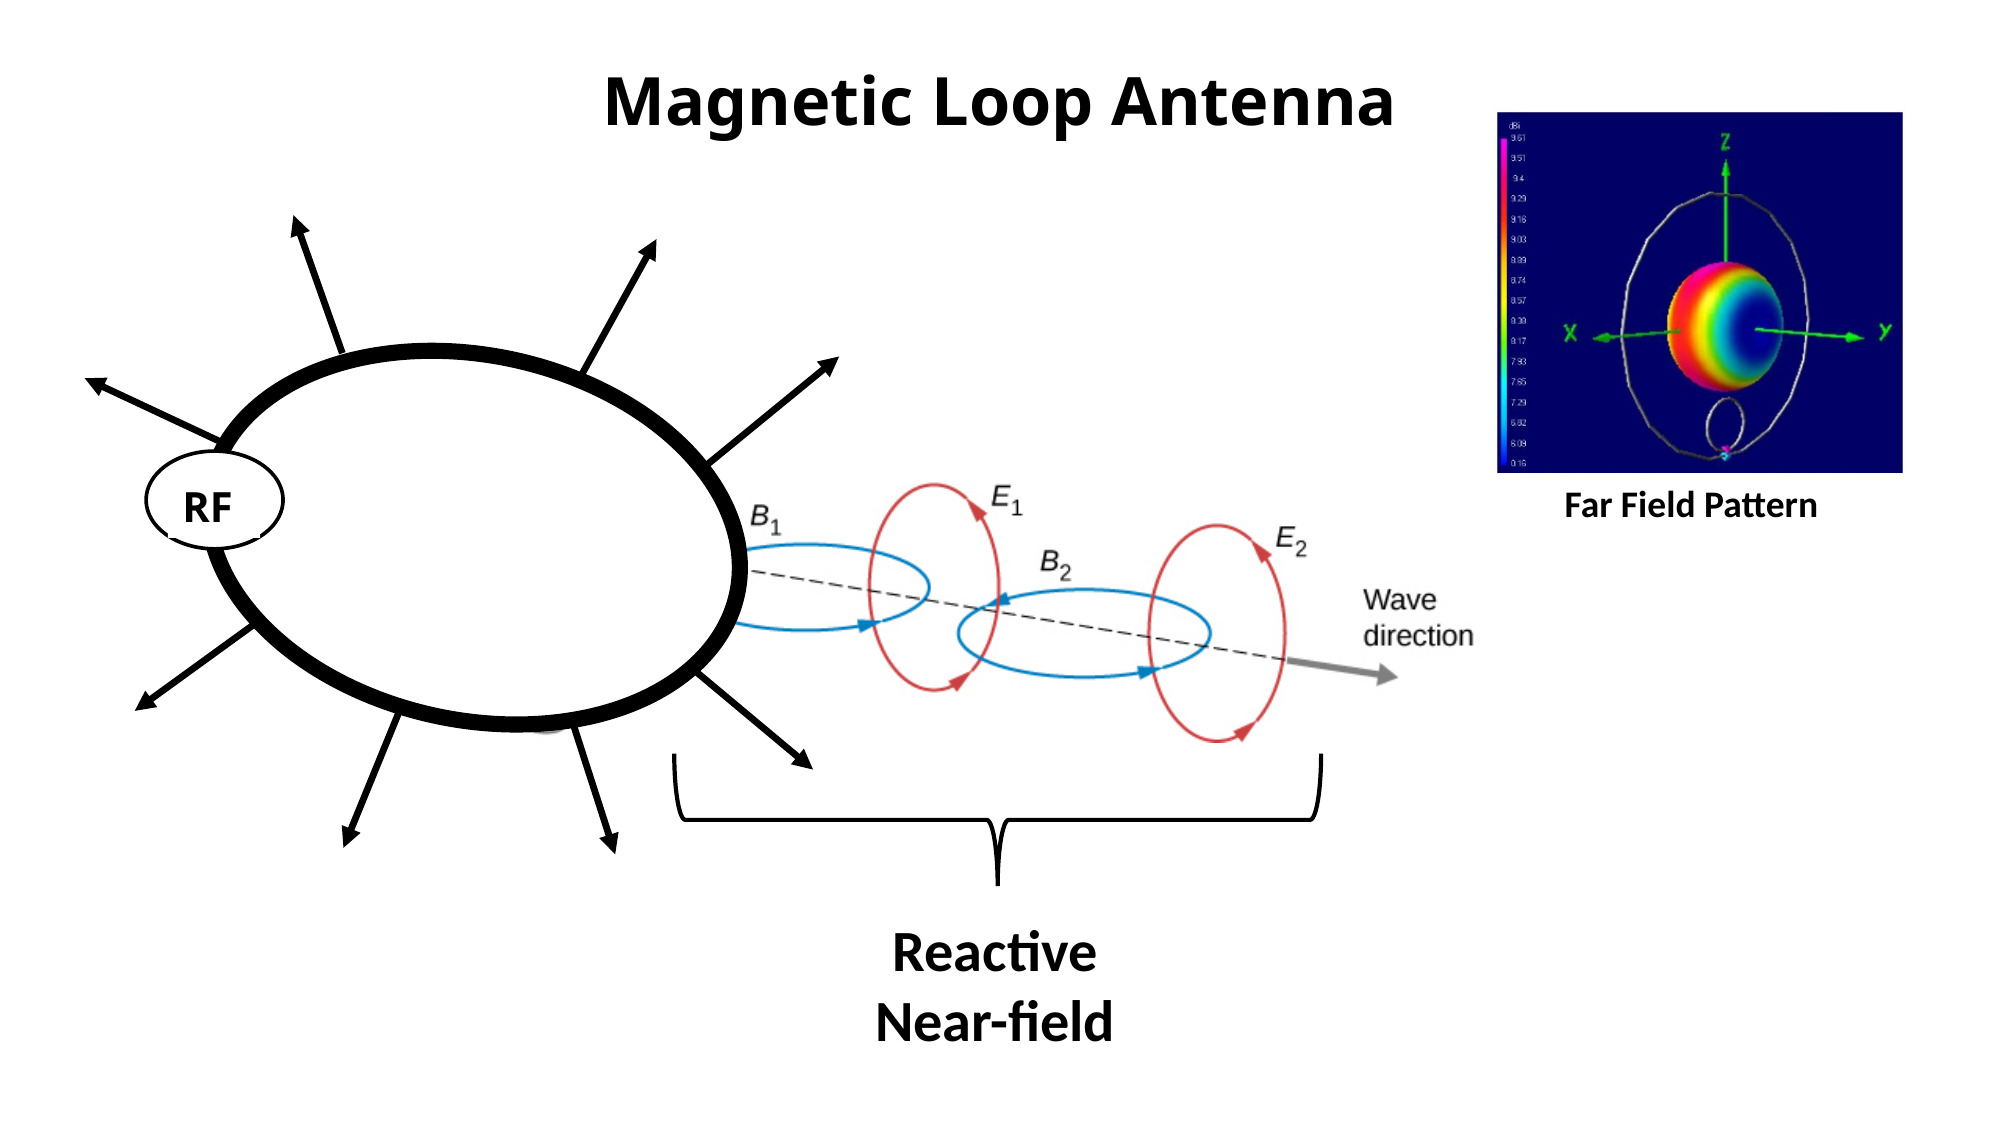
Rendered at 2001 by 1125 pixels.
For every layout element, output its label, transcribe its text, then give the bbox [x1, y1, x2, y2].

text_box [343, 704, 403, 848]
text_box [134, 624, 254, 711]
picture [423, 720, 693, 743]
picture [1492, 108, 1907, 530]
text_box Magnetic Loop Antenna [137, 59, 1863, 153]
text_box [146, 355, 744, 720]
text_box Far Field Pattern [1475, 473, 1923, 533]
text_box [572, 722, 616, 855]
text_box [673, 753, 1322, 887]
picture [744, 395, 1475, 743]
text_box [293, 215, 343, 354]
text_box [84, 378, 220, 442]
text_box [693, 669, 814, 770]
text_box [706, 356, 840, 466]
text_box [581, 239, 657, 375]
text_box Reactive Near-field [860, 906, 1131, 1061]
